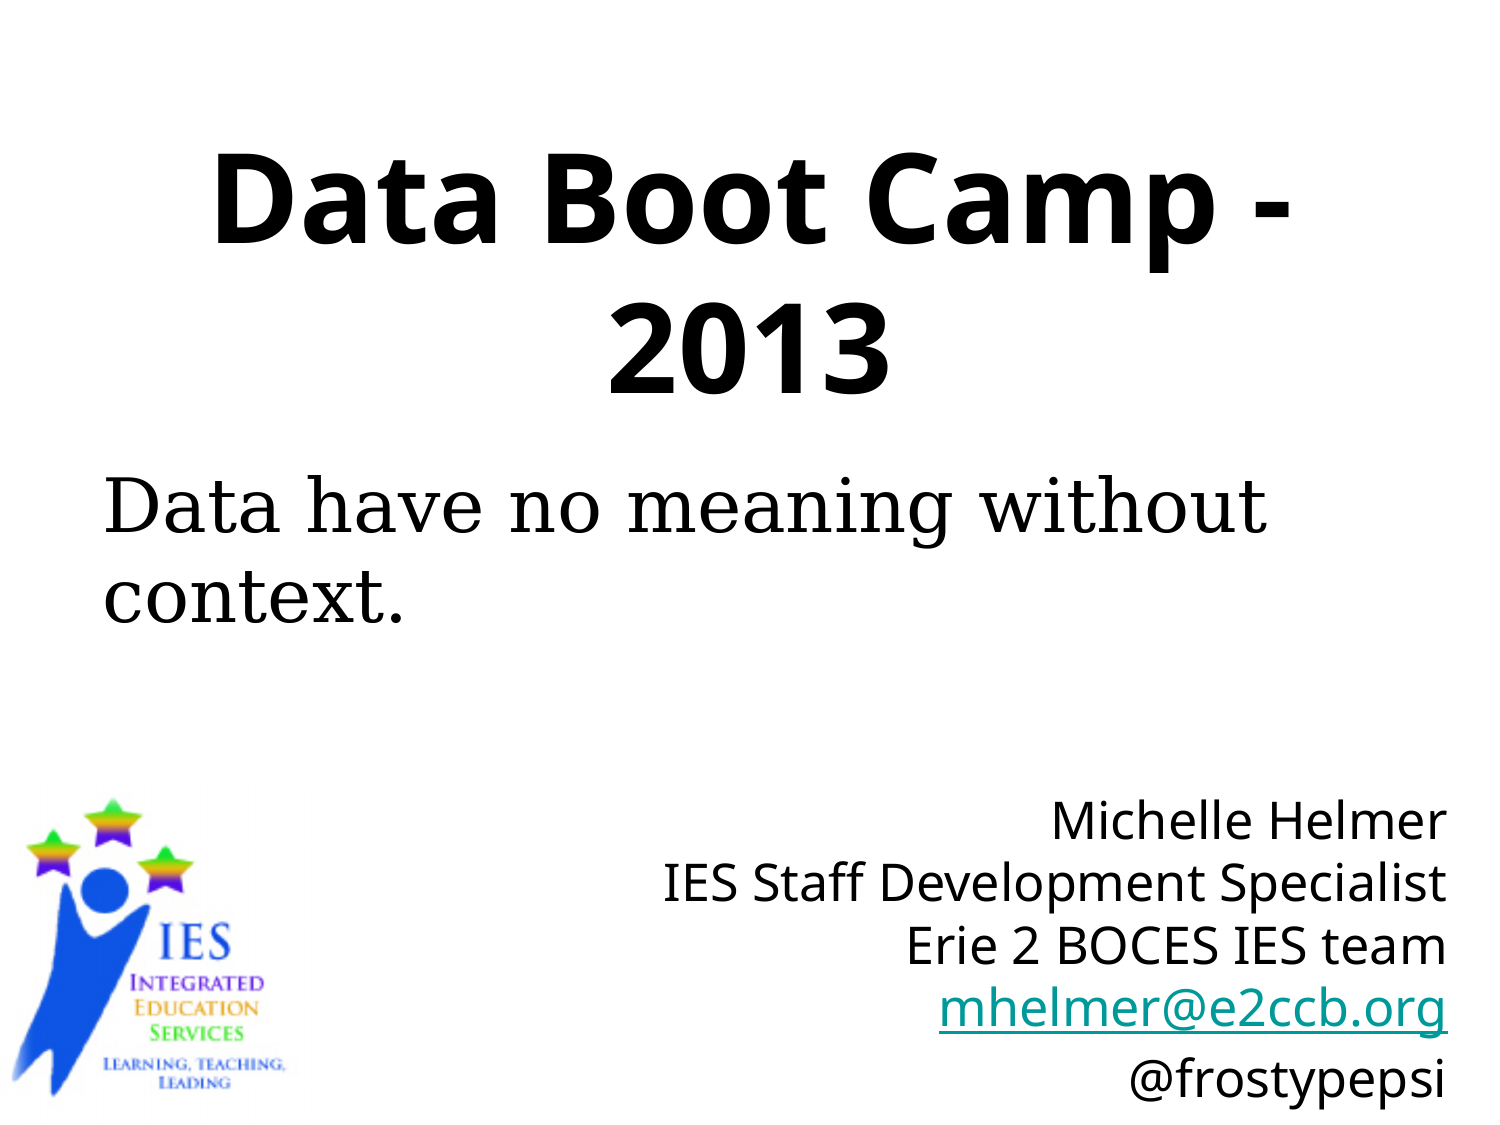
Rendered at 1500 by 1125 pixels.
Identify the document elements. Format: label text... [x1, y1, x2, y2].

title Data Boot Camp - 2013 [75, 174, 1425, 363]
picture [0, 782, 319, 1124]
list Data have no meaning without context. [87, 450, 1438, 563]
text_box Michelle Helmer IES Staff Development Specialist Erie 2 BOCES IES team mhelmer@e2ccb.org @frostypepsi [562, 779, 1463, 1116]
